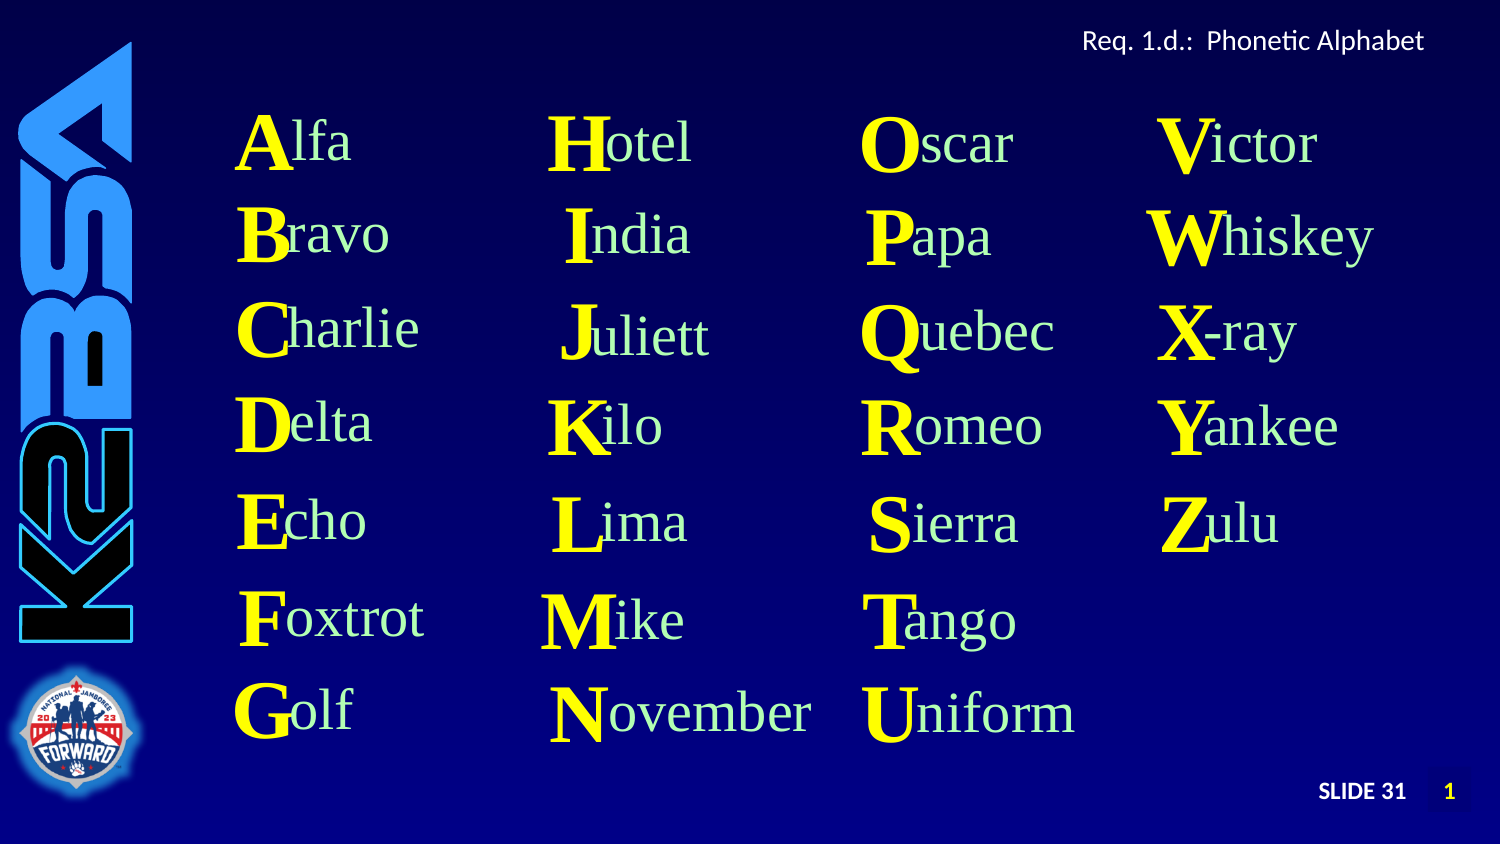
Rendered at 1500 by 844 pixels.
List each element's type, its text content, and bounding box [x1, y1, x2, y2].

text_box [854, 88, 1107, 761]
picture [19, 675, 133, 789]
slide_number SLIDE 31 [1106, 760, 1420, 818]
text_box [536, 87, 833, 761]
text_box 1 [1427, 766, 1472, 812]
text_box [228, 86, 444, 757]
title Req. 1.d.: Phonetic Alphabet [608, 20, 1426, 57]
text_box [1141, 89, 1419, 570]
